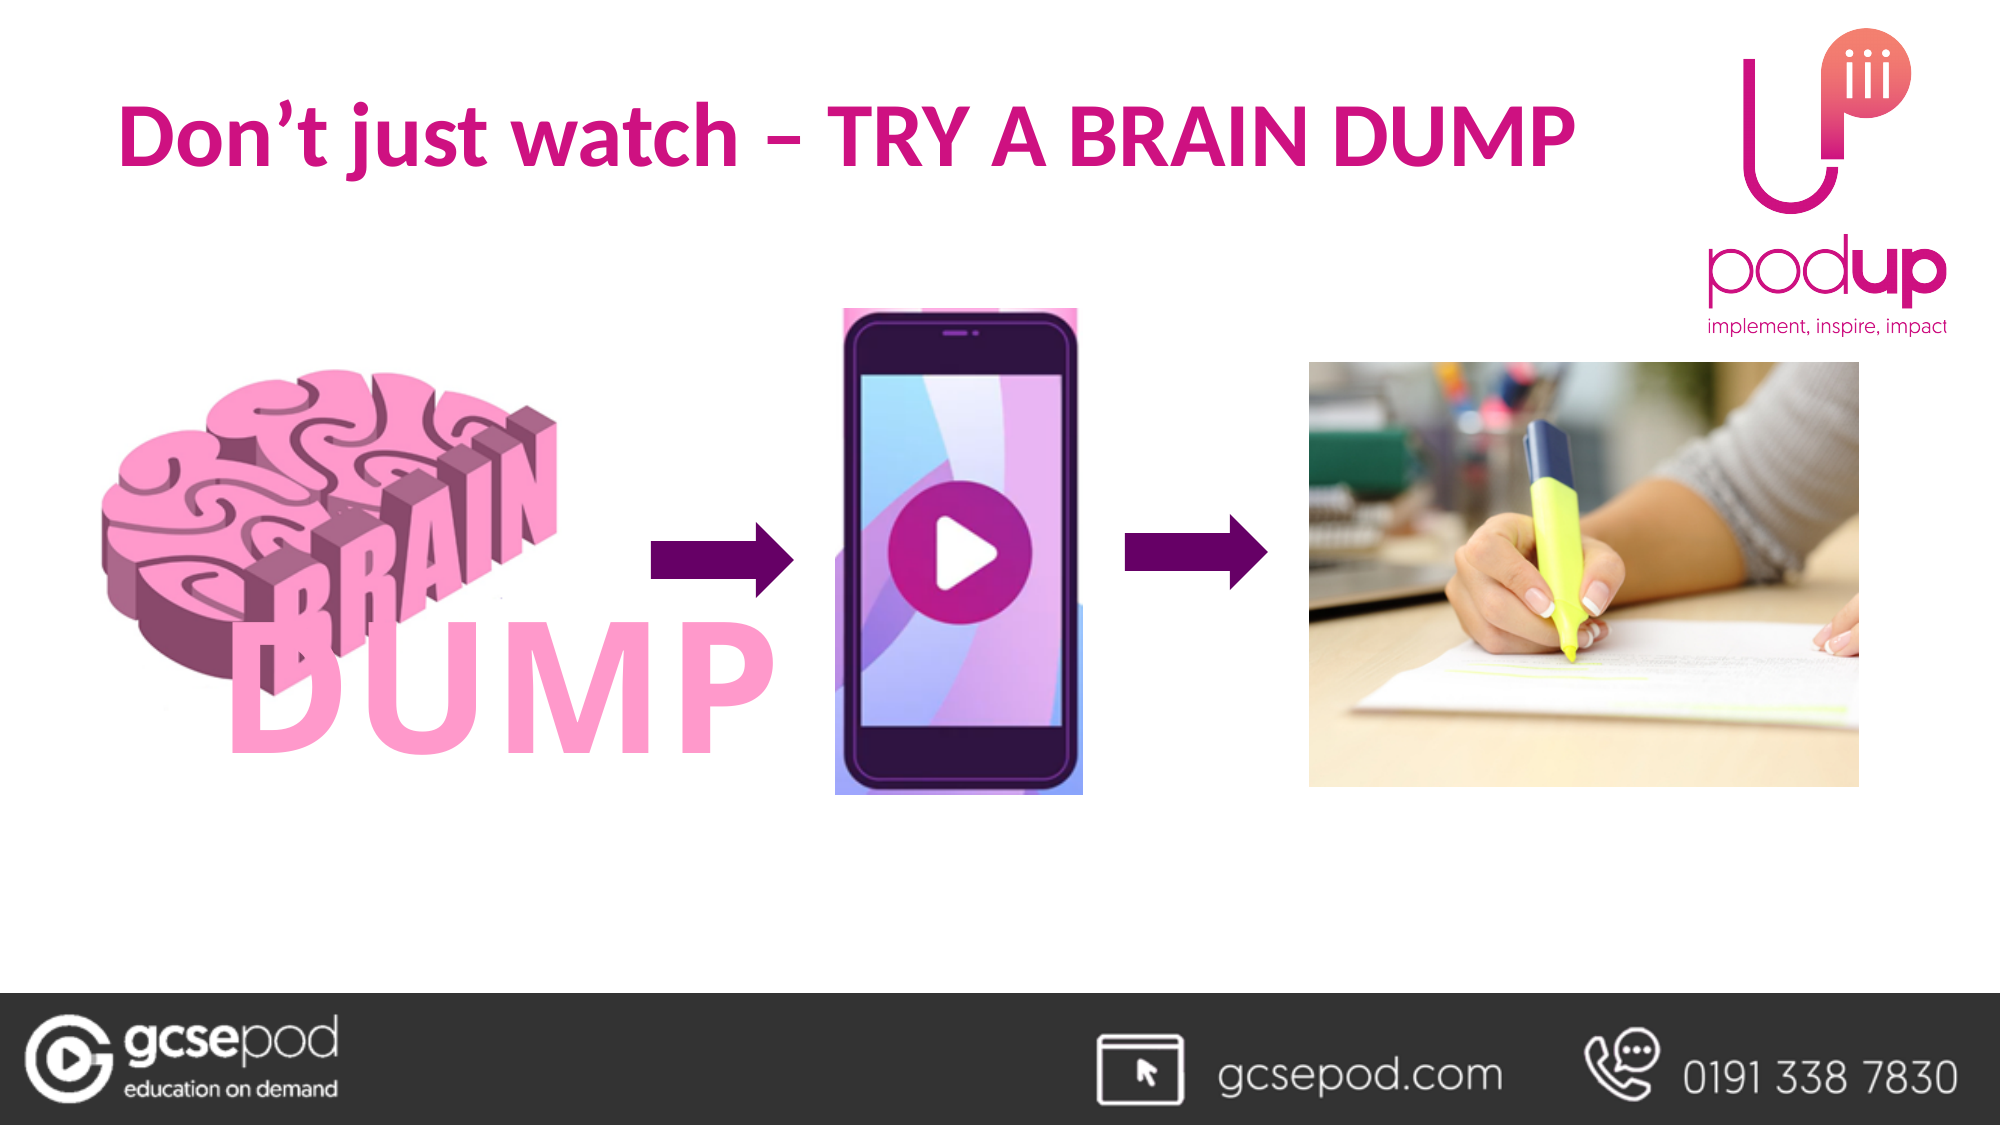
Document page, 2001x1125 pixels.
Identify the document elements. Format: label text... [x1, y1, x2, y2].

text_box DUMP [201, 562, 797, 798]
text_box [650, 521, 794, 599]
text_box [1124, 513, 1268, 591]
picture [0, 993, 2000, 1125]
picture [81, 362, 584, 711]
picture [1309, 362, 1859, 787]
text_box Don’t just watch – TRY A BRAIN DUMP [102, 30, 1708, 293]
picture [1708, 28, 1947, 337]
picture [835, 308, 1083, 795]
